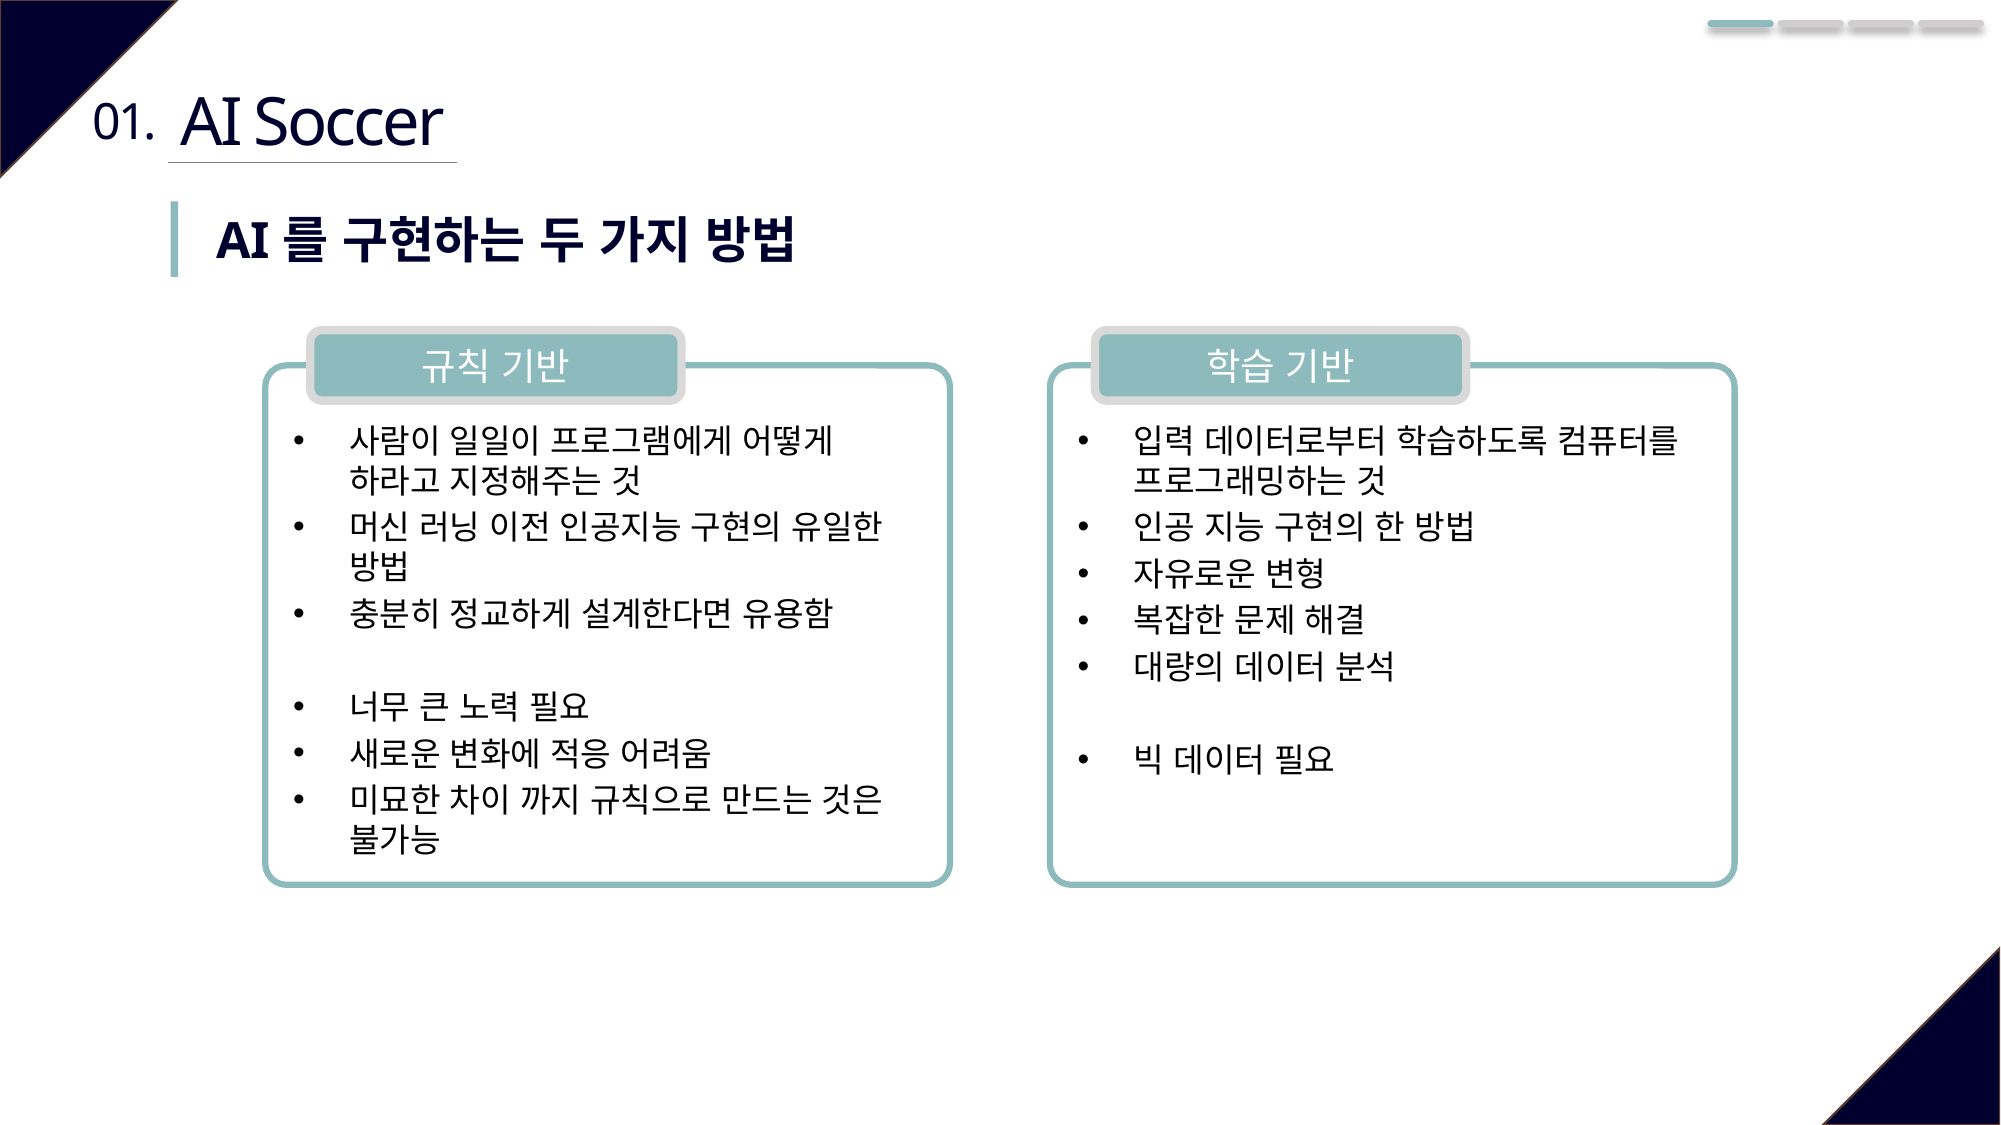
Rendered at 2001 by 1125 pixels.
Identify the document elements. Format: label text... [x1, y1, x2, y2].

text_box 규칙 기반 [309, 329, 683, 402]
text_box AI를 구현하는 두 가지 방법 [201, 201, 813, 277]
text_box 입력 데이터로부터 학습하도록 컴퓨터를 프로그래밍하는 것 인공 지능 구현의 한 방법 자유로운 변형 복잡한 문제 해결 대량의 데이터 분석 빅 데이터 필요 [1062, 412, 1722, 873]
text_box AI Soccer [165, 71, 460, 167]
text_box 01. [78, 81, 172, 157]
text_box [264, 364, 951, 886]
text_box 사람이 일일이 프로그램에게 어떻게 하라고 지정해주는 것 머신 러닝 이전 인공지능 구현의 유일한 방법 충분히 정교하게 설계한다면 유용함 너무 큰 노력 필요 새로운 변화에 적응 어려움 미묘한 차이 까지 규칙으로 만드는 것은 불가능 [278, 412, 937, 873]
text_box 학습 기반 [1093, 329, 1468, 402]
text_box [1048, 364, 1736, 886]
text_box [170, 200, 179, 278]
